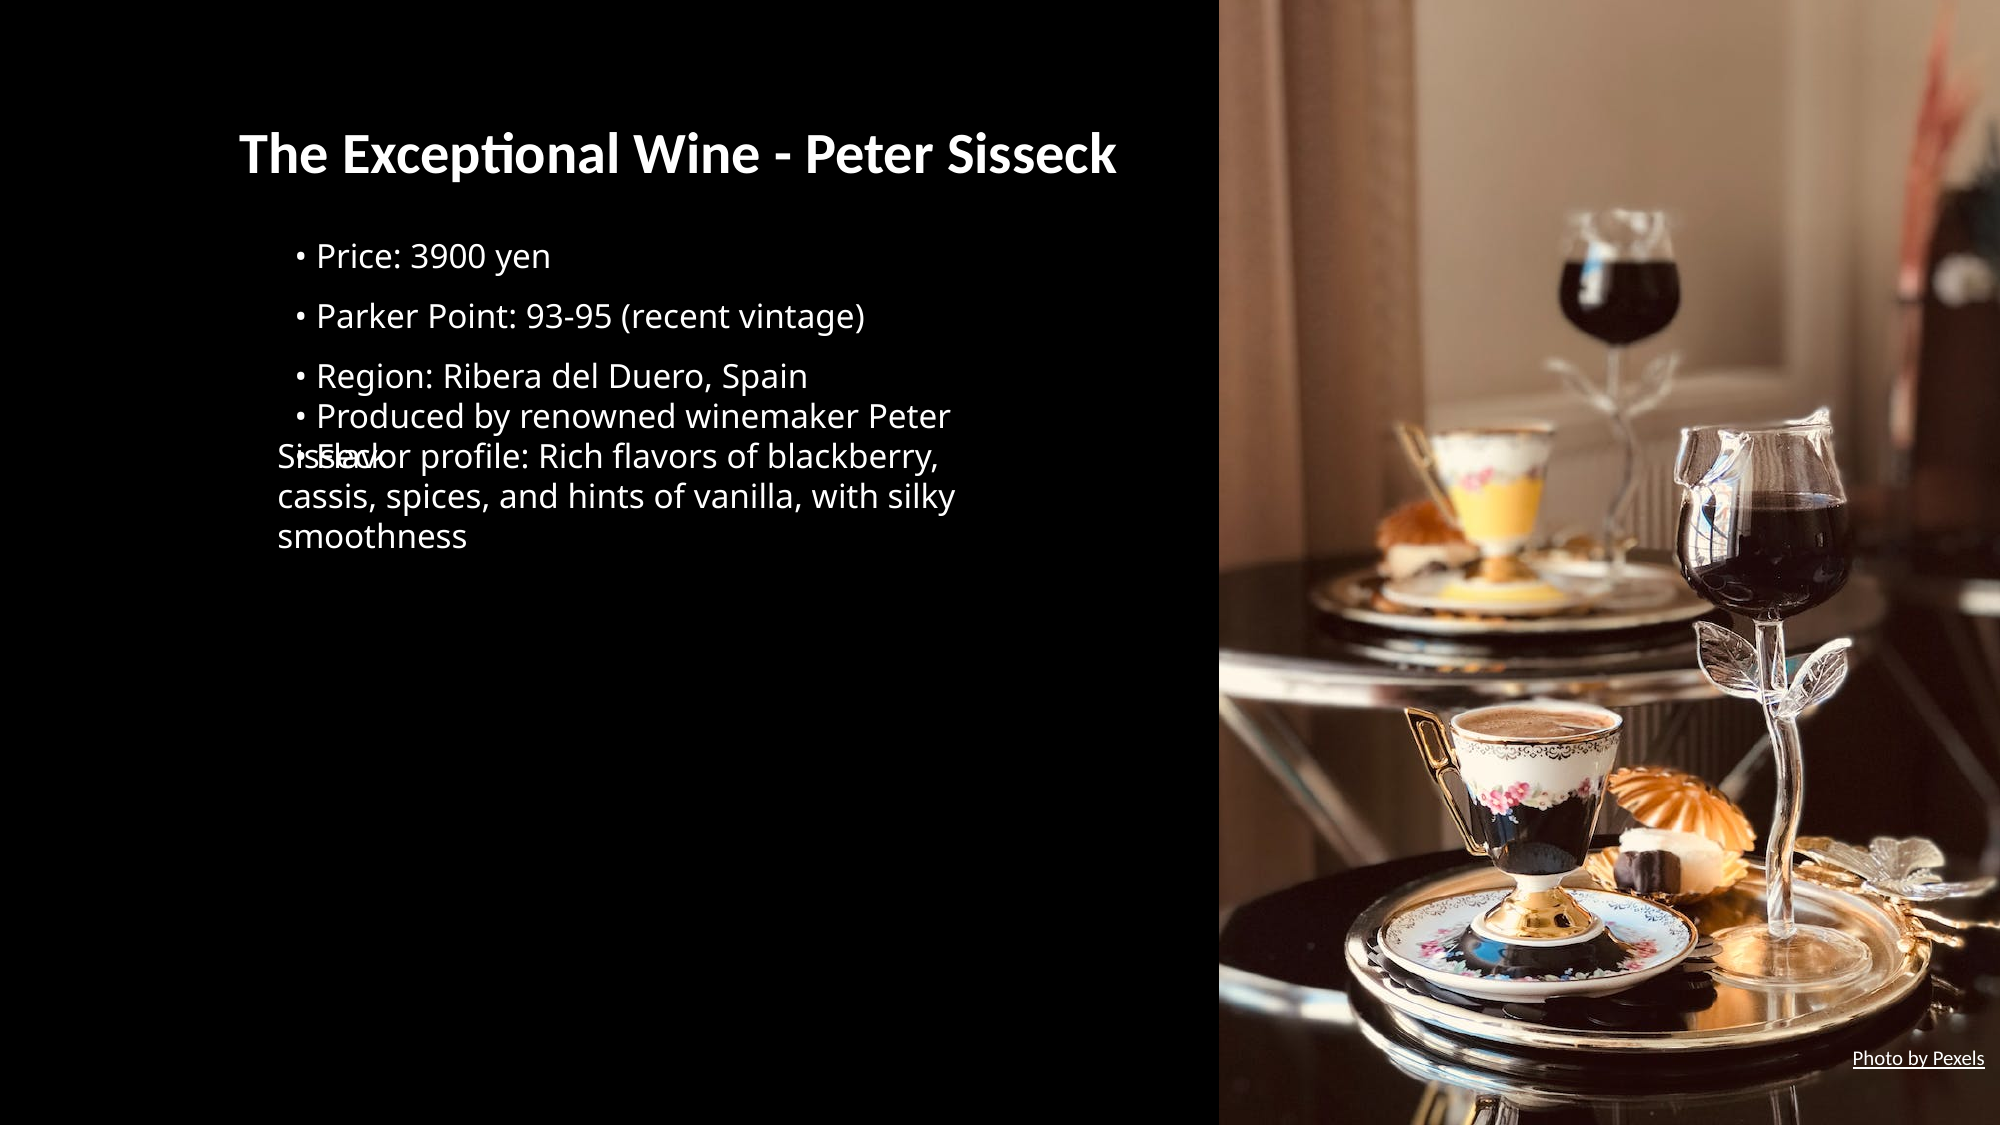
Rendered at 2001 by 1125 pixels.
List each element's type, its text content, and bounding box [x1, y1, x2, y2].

text_box • Parker Point: 93-95 (recent vintage) [262, 277, 1013, 337]
text_box The Exceptional Wine - Peter Sisseck [225, 112, 1219, 188]
text_box • Region: Ribera del Duero, Spain [262, 337, 1013, 397]
text_box • Produced by renowned winemaker Peter Sisseck [262, 397, 1013, 457]
text_box • Flavor profile: Rich flavors of blackberry, cassis, spices, and hints of vanilla, with silky smoothness [262, 457, 1013, 533]
picture [1219, 0, 2000, 1125]
text_box • Price: 3900 yen [262, 217, 1013, 277]
